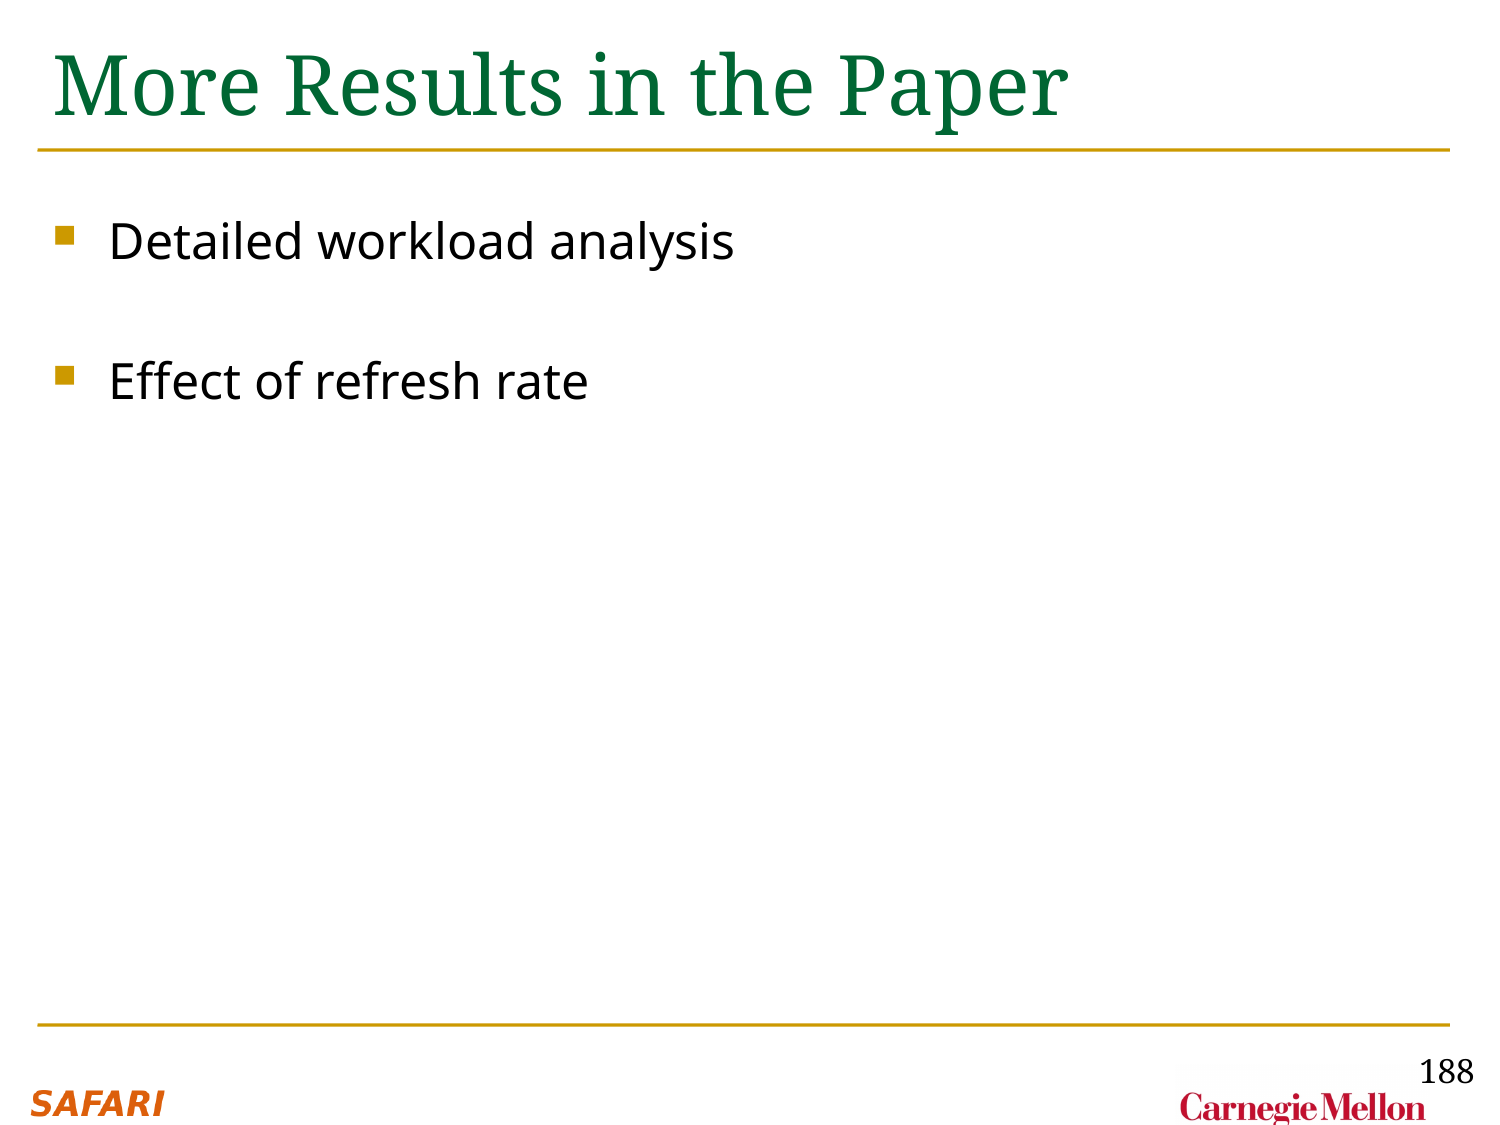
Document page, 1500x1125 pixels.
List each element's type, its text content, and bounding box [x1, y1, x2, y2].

slide_number 188 [1139, 1028, 1490, 1104]
list Detailed workload analysis Effect of refresh rate [37, 202, 1450, 1025]
picture [1175, 1104, 1430, 1125]
picture [29, 1083, 169, 1124]
title More Results in the Paper [37, 24, 1450, 200]
